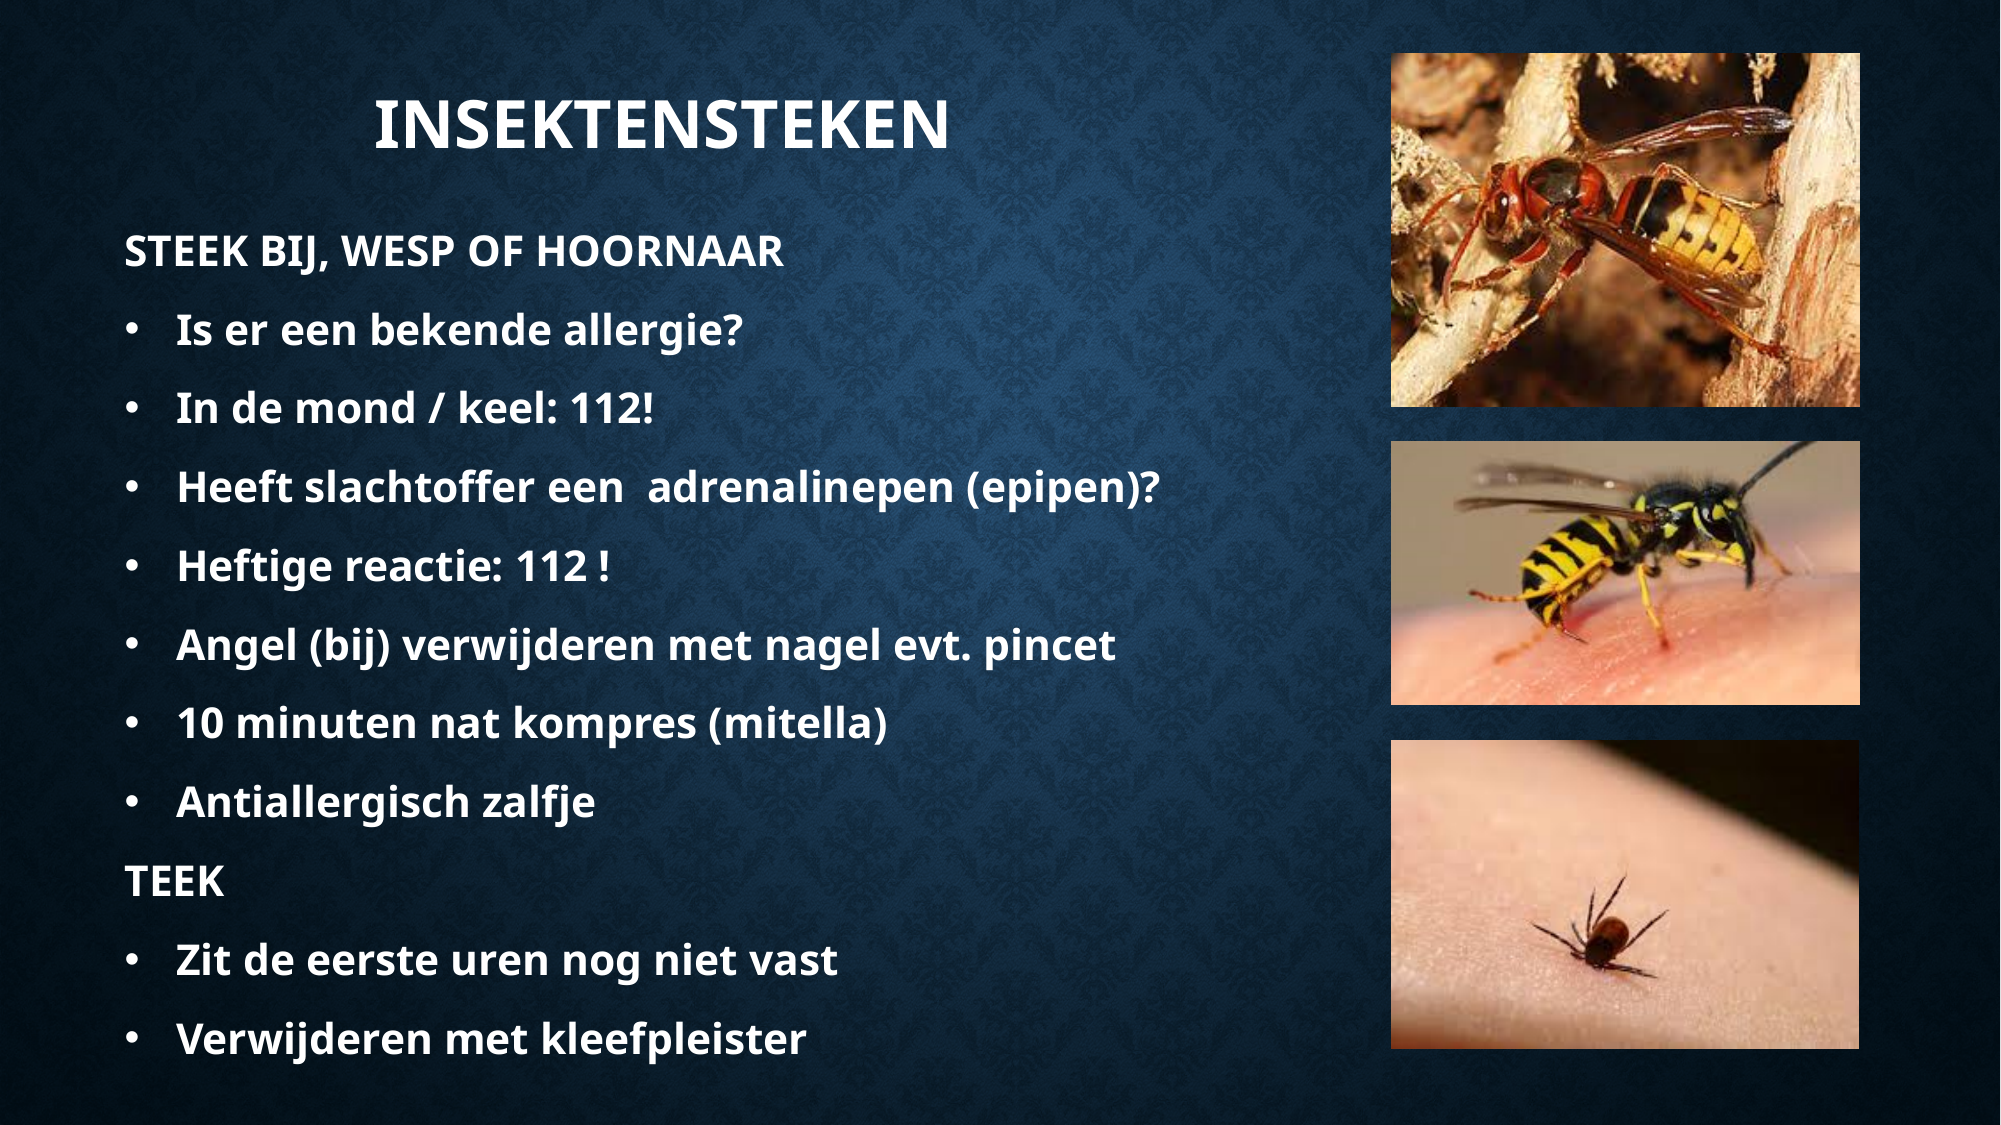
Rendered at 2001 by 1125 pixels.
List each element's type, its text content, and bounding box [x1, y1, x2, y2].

title INSEKTENSTEKEN [359, 75, 1065, 171]
list STEEK BIJ, WESP OF HOORNAAR Is er een bekende allergie? In de mond / keel: 112! Heeft slachtoffer een adrenalinepen (epipen)? Heftige reactie: 112 ! Angel (bij) verwijderen met nagel evt. pincet 10 minuten nat kompres (mitella) Antiallergisch zalfje TEEK Zit de eerste uren nog niet vast Verwijderen met kleefpleister [109, 206, 1317, 1073]
picture [1391, 441, 1860, 705]
picture [1391, 739, 1859, 1049]
picture [1391, 52, 1860, 407]
